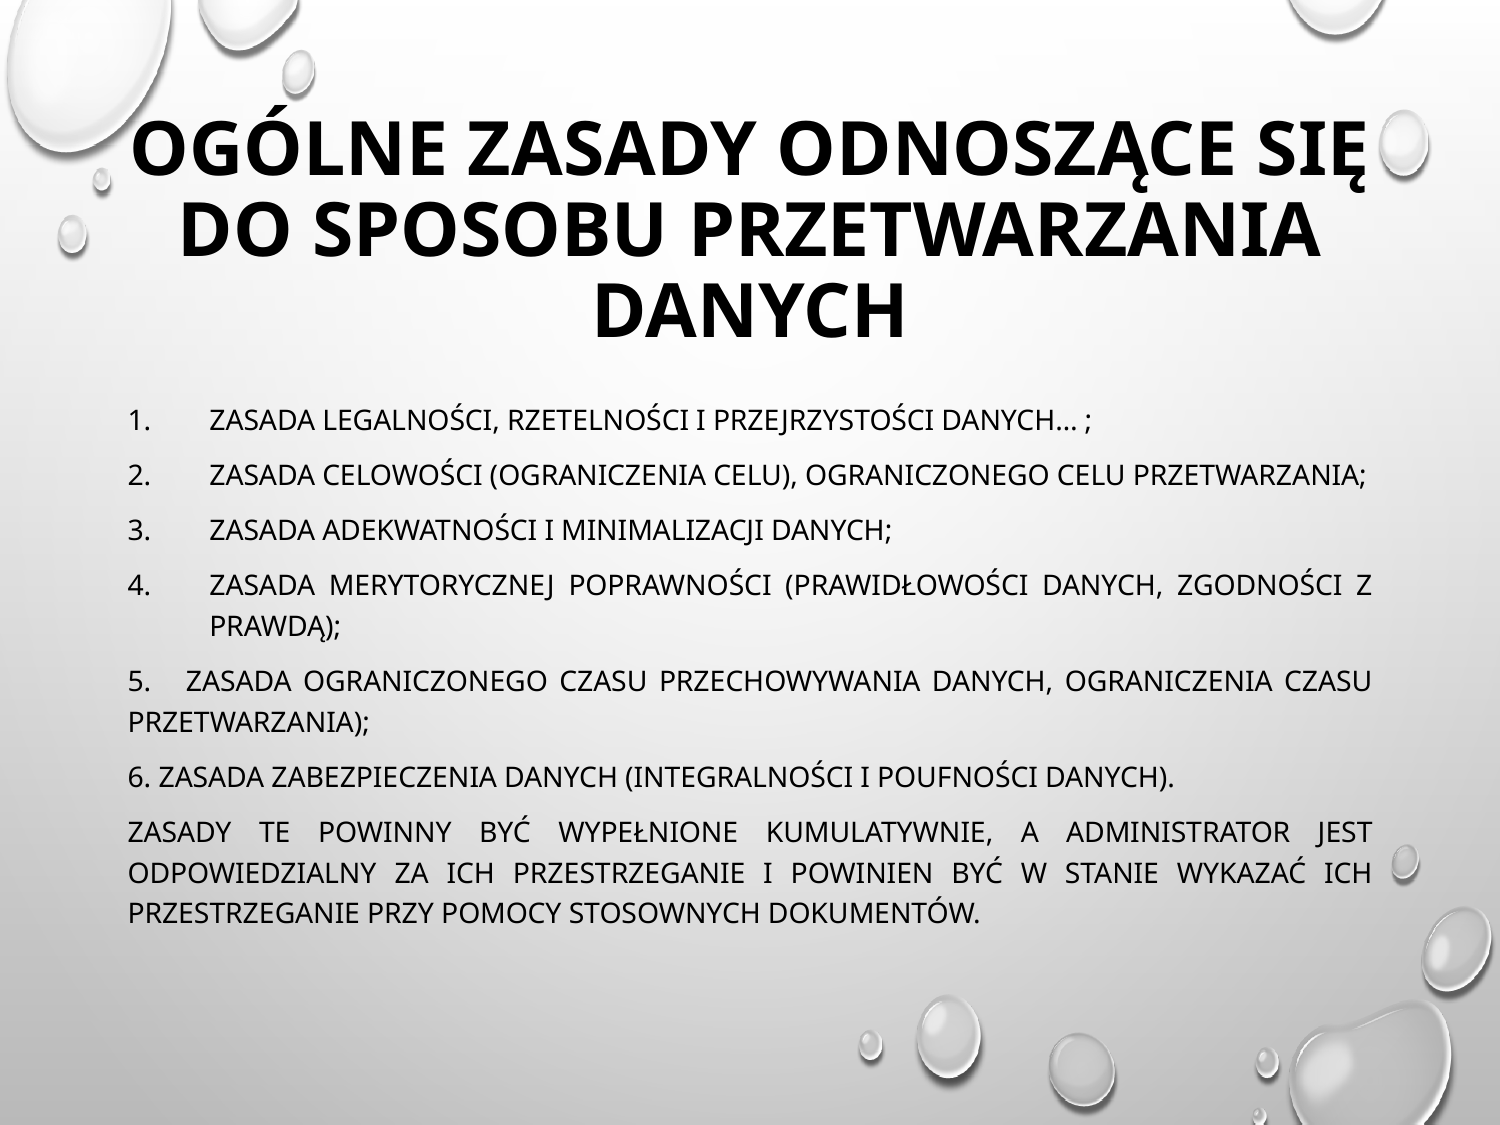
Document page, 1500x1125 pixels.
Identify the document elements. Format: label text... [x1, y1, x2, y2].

list Zasada legalności, rzetelności i przejrzystości danych… ; Zasada celowości (ograniczenia celu), ograniczonego celu przetwarzania; Zasada adekwatności i minimalizacji danych; Zasada merytorycznej poprawności (prawidłowości danych, zgodności z prawdą); 5. Zasada ograniczonego czasu przechowywania danych, ograniczenia czasu przetwarzania); 6. Zasada zabezpieczenia danych (integralności i poufności danych). Zasady te powinny być wypełnione kumulatywnie, a administrator jest odpowiedzialny za ich przestrzeganie i powinien być w stanie wykazać ich przestrzeganie przy pomocy stosownych dokumentów. [112, 388, 1388, 950]
title Ogólne zasady odnoszące się do sposobu przetwarzania danych [112, 101, 1388, 364]
picture [0, 0, 1500, 1125]
